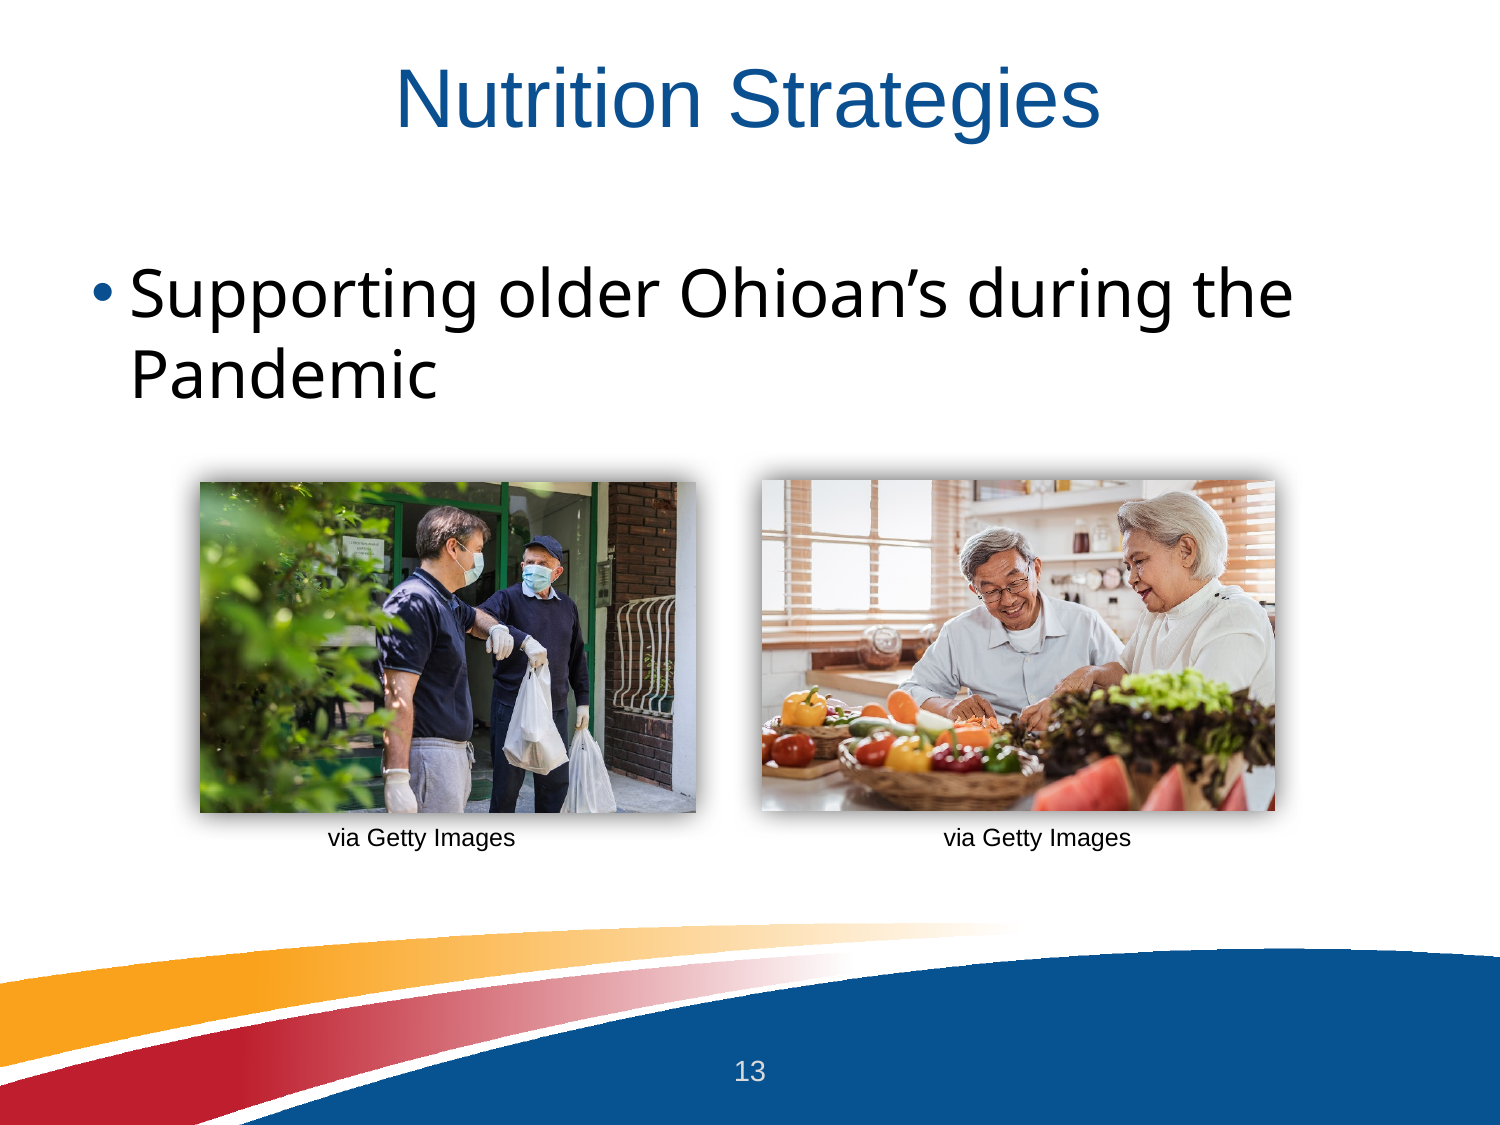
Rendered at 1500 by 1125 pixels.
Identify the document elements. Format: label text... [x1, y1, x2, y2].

picture [199, 482, 696, 814]
picture [762, 480, 1276, 811]
list Supporting older Ohioan’s during the Pandemic [76, 243, 1427, 432]
title Nutrition Strategies [73, 0, 1424, 188]
picture [0, 887, 1500, 1125]
text_box via Getty Images [928, 818, 1147, 859]
text_box via Getty Images [313, 822, 532, 859]
